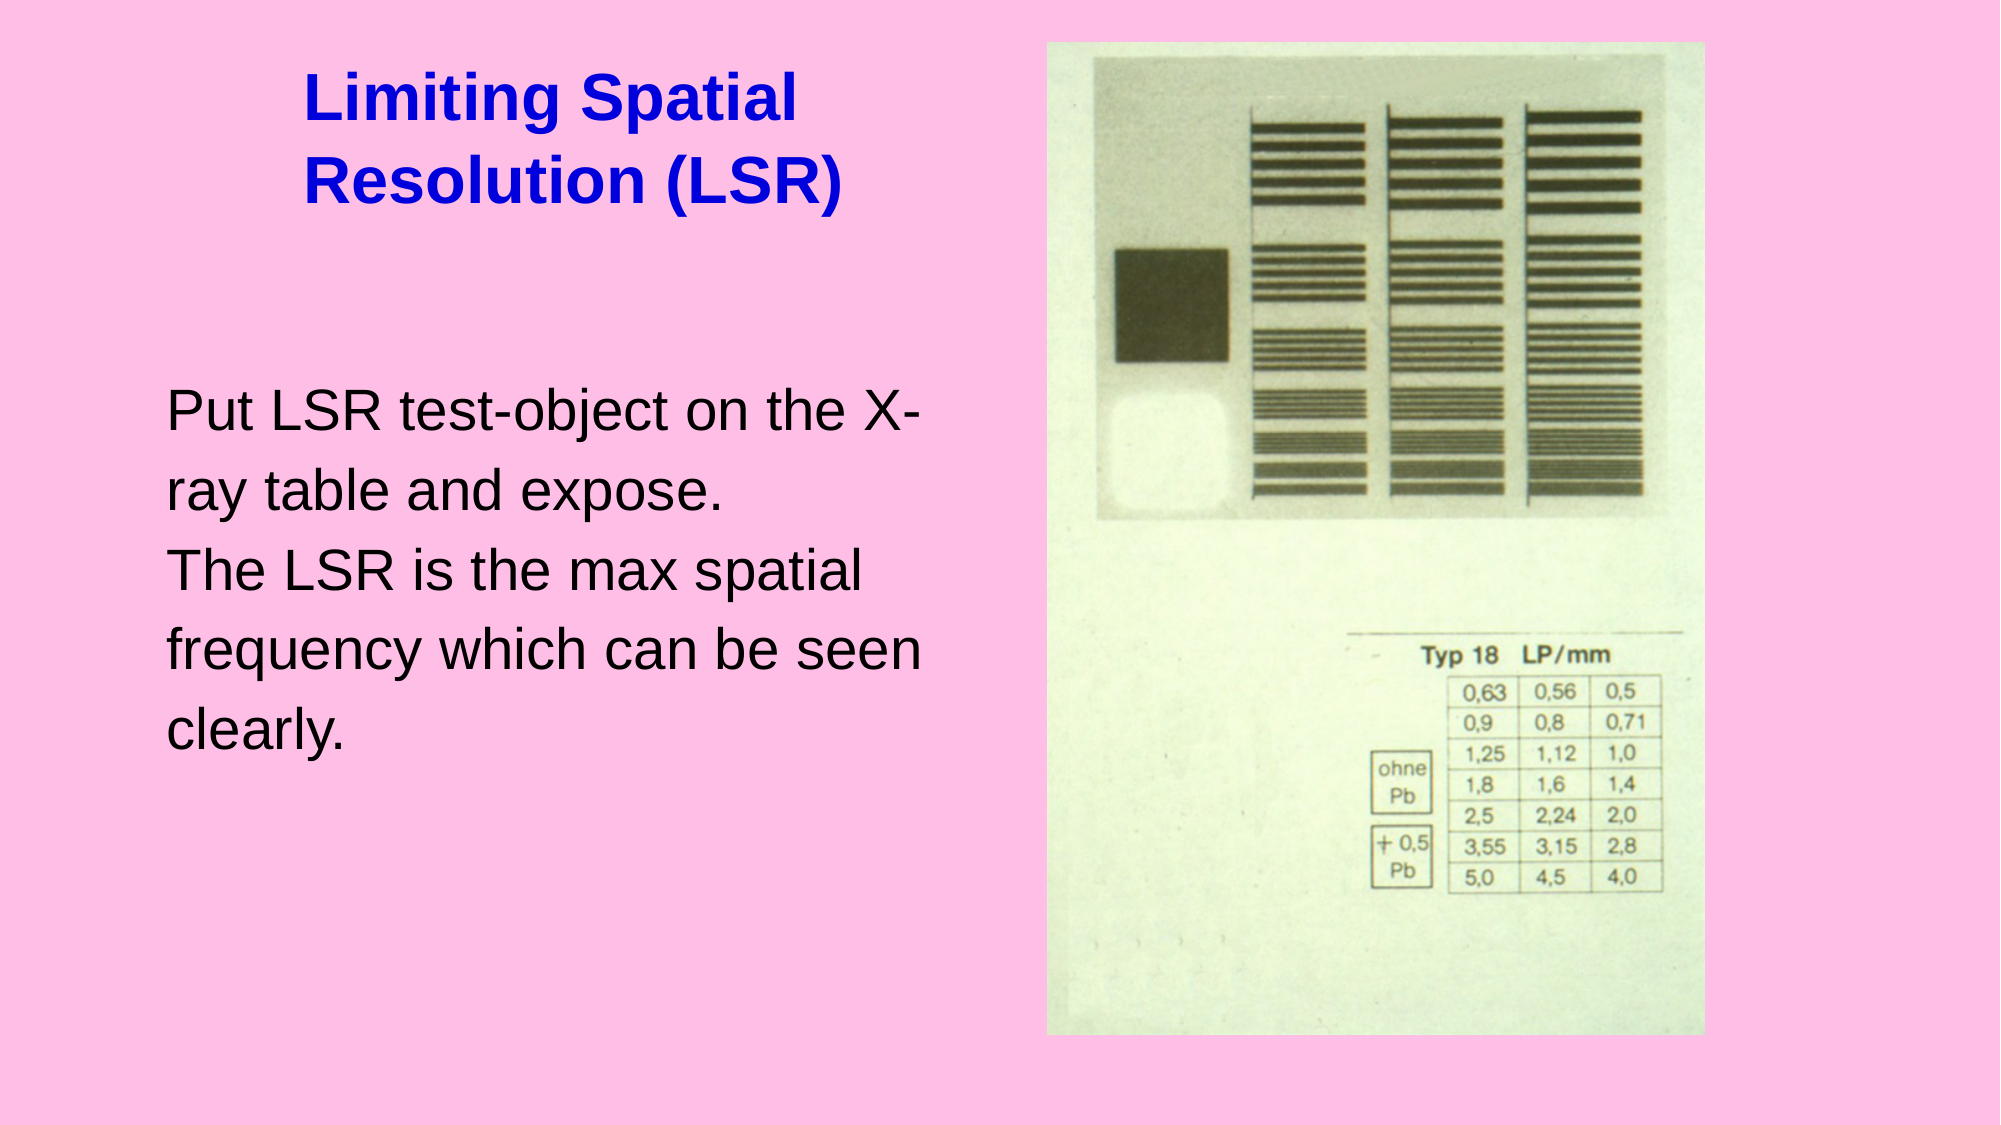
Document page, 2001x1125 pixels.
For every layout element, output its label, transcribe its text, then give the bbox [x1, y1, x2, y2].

title Limiting Spatial Resolution (LSR) [303, 50, 977, 200]
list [1046, 42, 1705, 1036]
list Put LSR test-object on the X-ray table and expose. The LSR is the max spatial frequency which can be seen clearly. [166, 362, 1000, 795]
